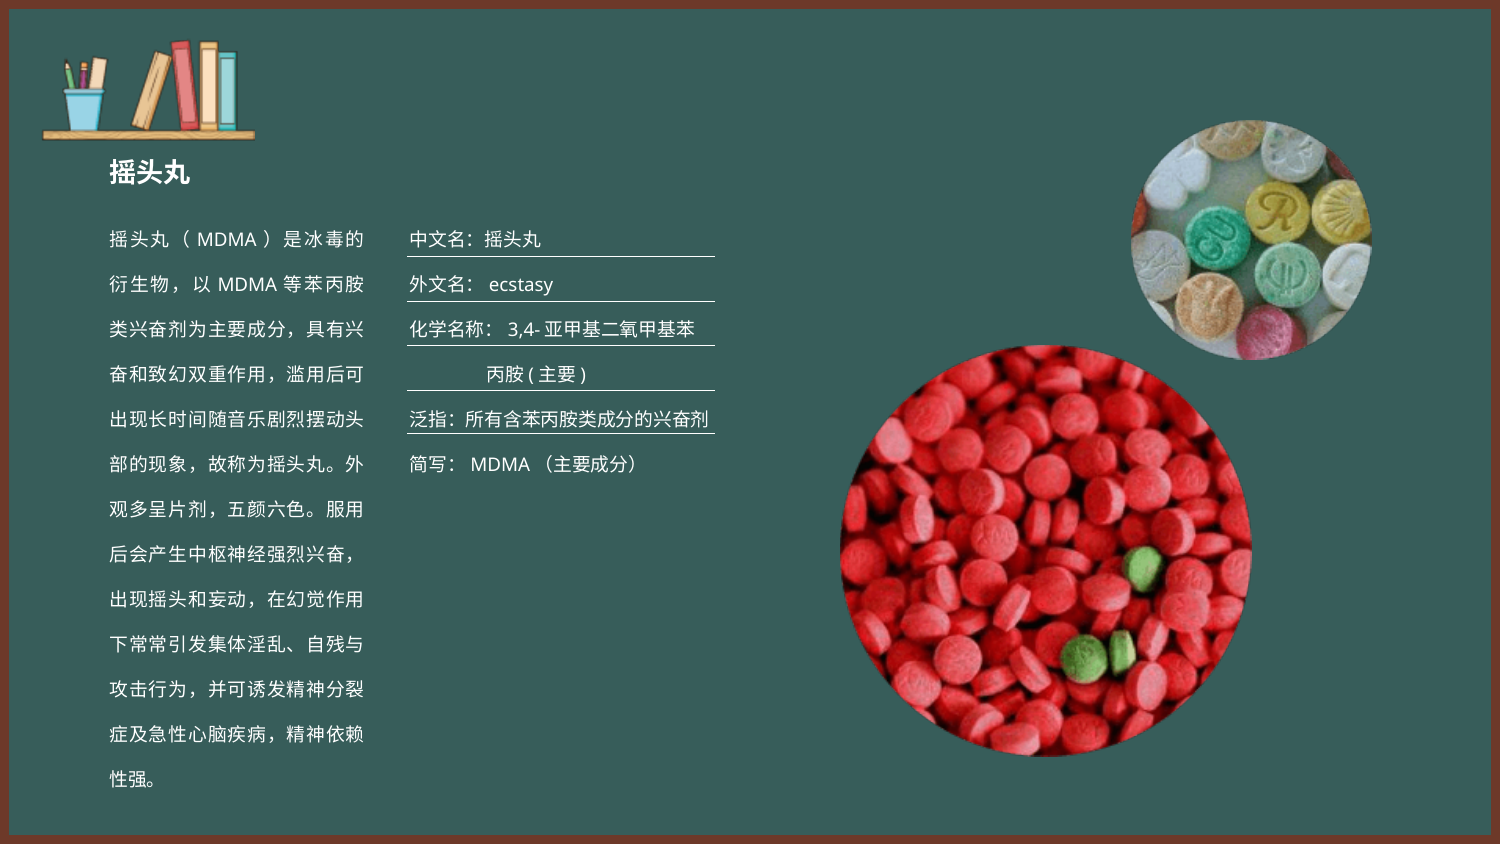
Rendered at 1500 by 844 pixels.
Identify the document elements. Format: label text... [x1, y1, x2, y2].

text_box 中文名：摇头丸 外文名：ecstasy 化学名称：3,4-亚甲基二氧甲基苯 丙胺(主要) 泛指：所有含苯丙胺类成分的兴奋剂 简写：MDMA（主要成分） [409, 204, 722, 476]
text_box 摇头丸 [109, 154, 215, 188]
picture [22, 14, 255, 178]
picture [840, 119, 1372, 757]
text_box 摇头丸（MDMA）是冰毒的衍生物，以MDMA等苯丙胺类兴奋剂为主要成分，具有兴奋和致幻双重作用，滥用后可出现长时间随音乐剧烈摆动头部的现象，故称为摇头丸。外观多呈片剂，五颜六色。服用后会产生中枢神经强烈兴奋，出现摇头和妄动，在幻觉作用下常常引发集体淫乱、自残与攻击行为，并可诱发精神分裂症及急性心脑疾病，精神依赖性强。 [109, 204, 365, 790]
